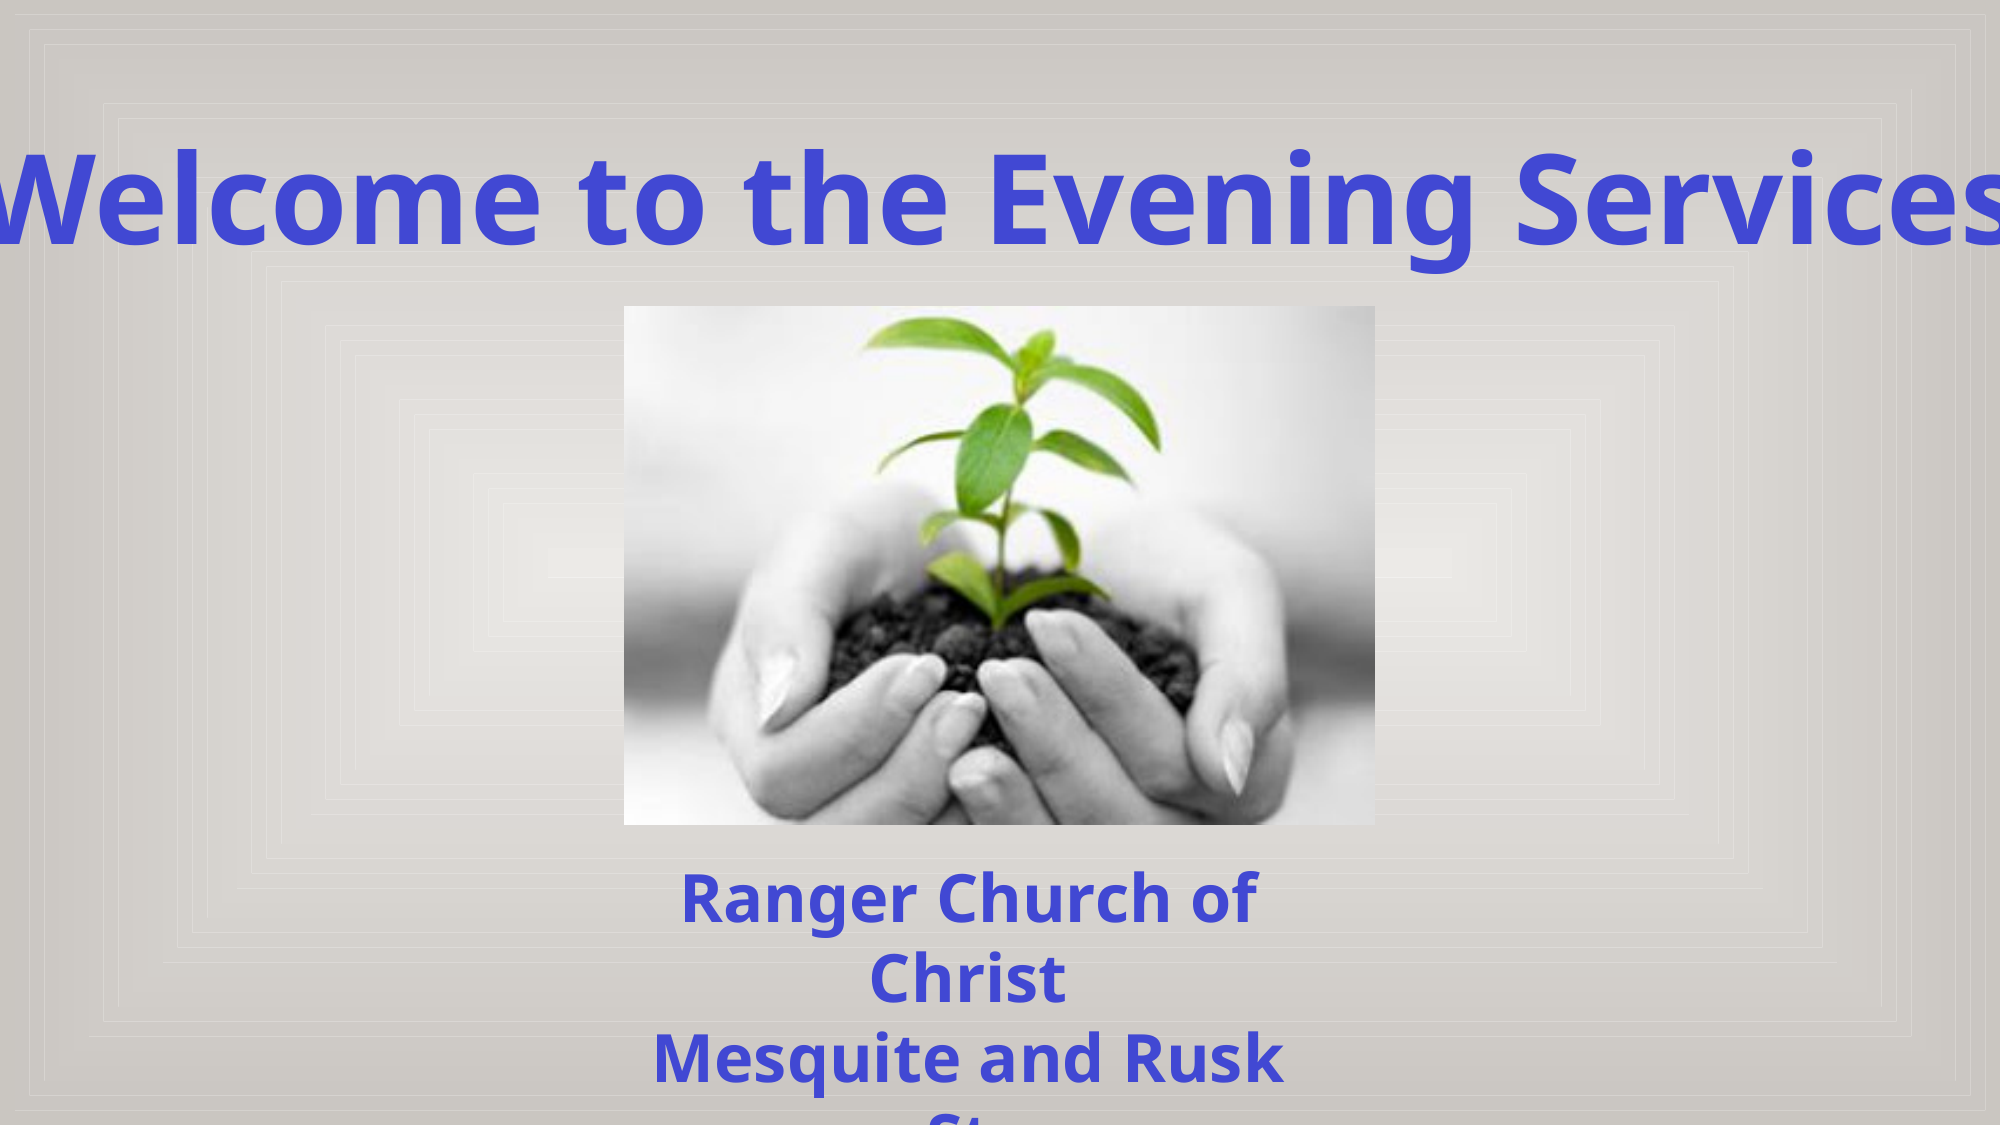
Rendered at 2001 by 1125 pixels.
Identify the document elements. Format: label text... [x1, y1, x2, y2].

text_box Welcome to the Evening Services [0, 112, 2000, 278]
text_box Ranger Church of Christ Mesquite and Rusk St. [624, 848, 1312, 1125]
picture [624, 306, 1376, 826]
